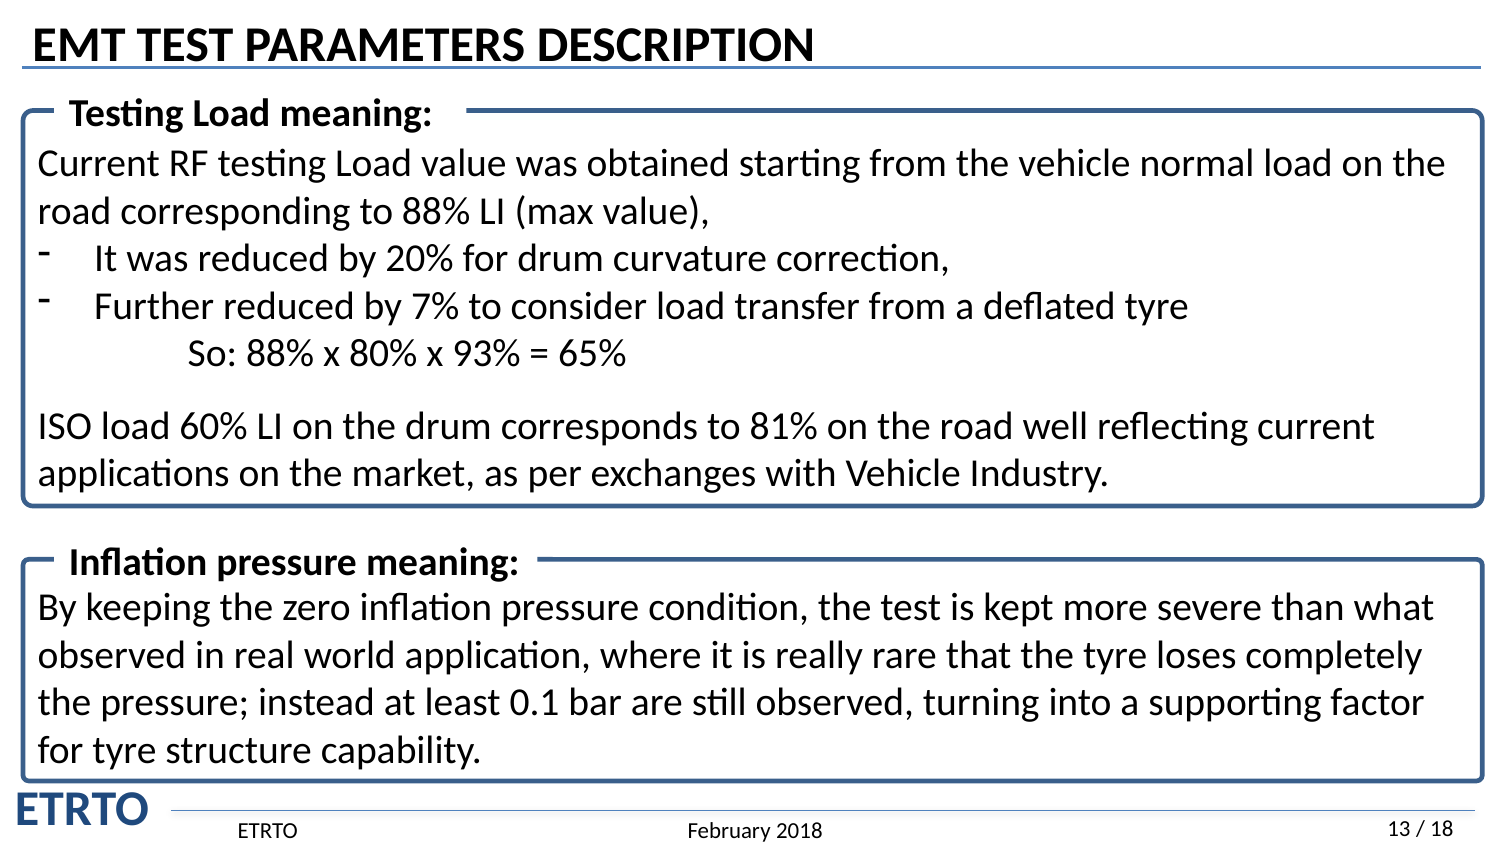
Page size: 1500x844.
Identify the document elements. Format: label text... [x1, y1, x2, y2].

text_box [20, 108, 1485, 509]
title EMT TEST PARAMETERS DESCRIPTION [17, 4, 1483, 81]
text_box Inflation pressure meaning: [54, 528, 538, 591]
text_box Testing Load meaning: [54, 79, 467, 142]
text_box [20, 557, 1485, 784]
